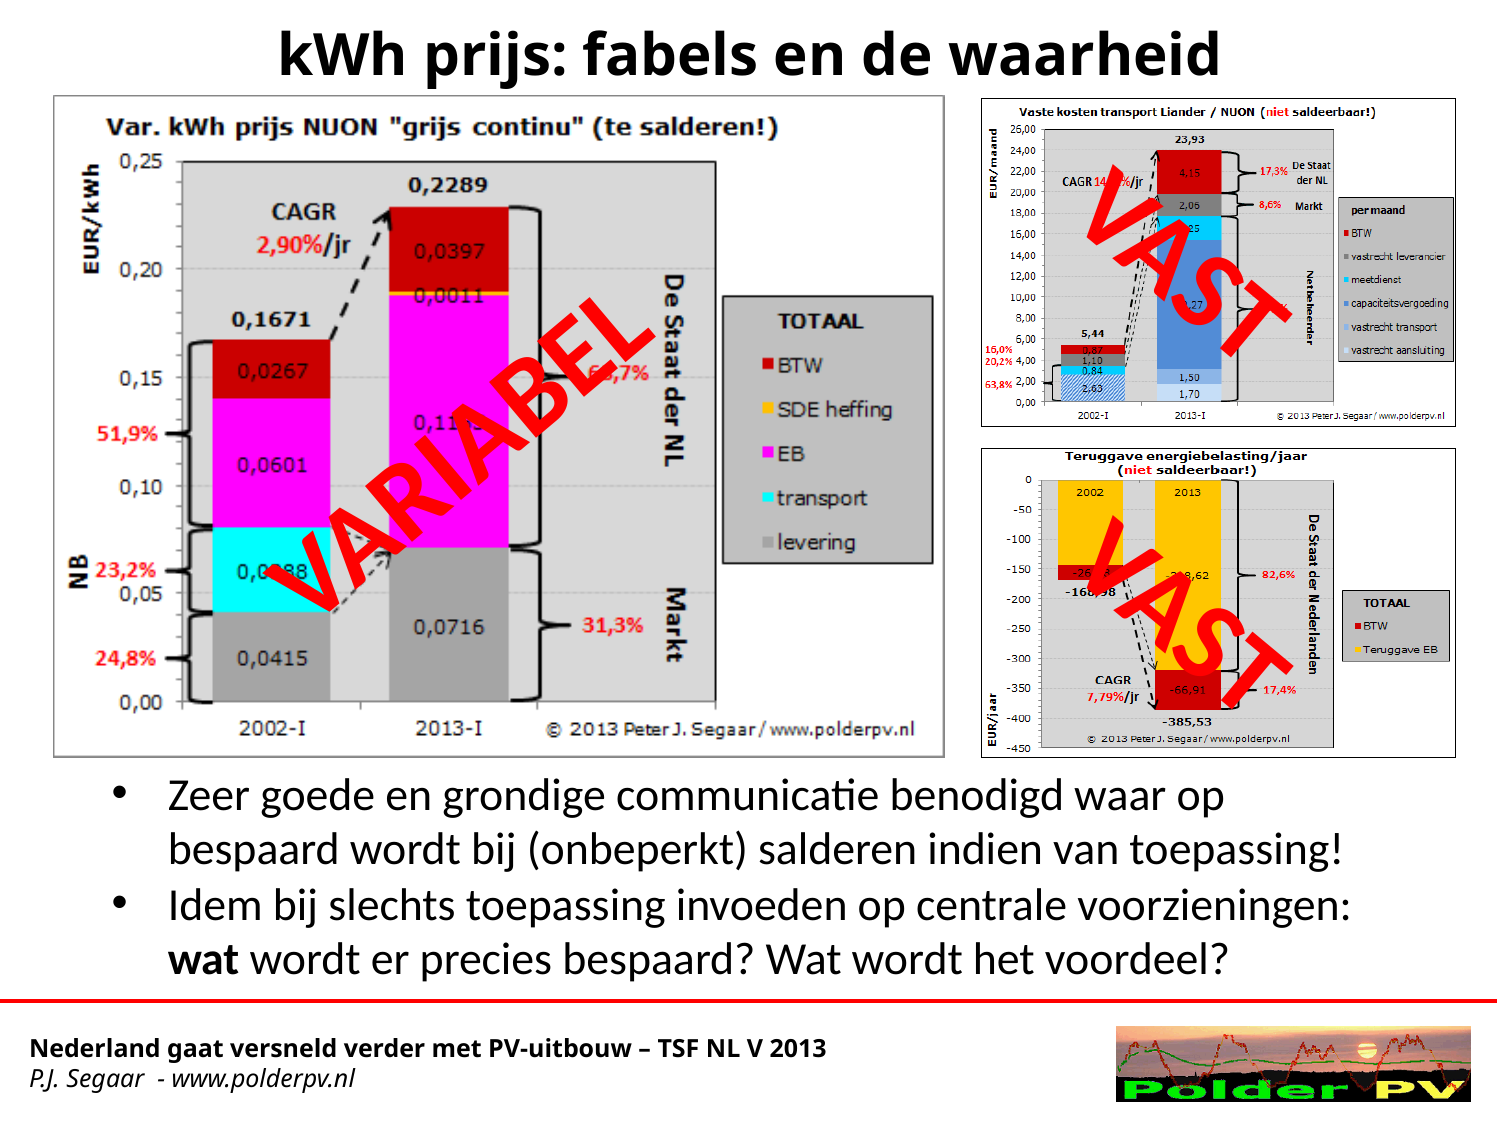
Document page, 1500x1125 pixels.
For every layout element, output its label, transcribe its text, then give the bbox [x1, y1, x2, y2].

picture [52, 95, 945, 758]
title Nederland gaat versneld verder met PV-uitbouw – TSF NL V 2013 P.J. Segaar - www.polderpv.nl [14, 1022, 985, 1103]
text_box kWh prijs: fabels en de waarheid [29, 9, 1471, 95]
text_box Zeer goede en grondige communicatie benodigd waar op bespaard wordt bij (onbeperkt) salderen indien van toepassing! Idem bij slechts toepassing invoeden op centrale voorzieningen: wat wordt er precies bespaard? Wat wordt het voordeel? [96, 756, 1395, 992]
picture [980, 97, 1456, 427]
picture [980, 448, 1456, 758]
text_box [0, 997, 1500, 1125]
picture [1115, 1026, 1471, 1102]
